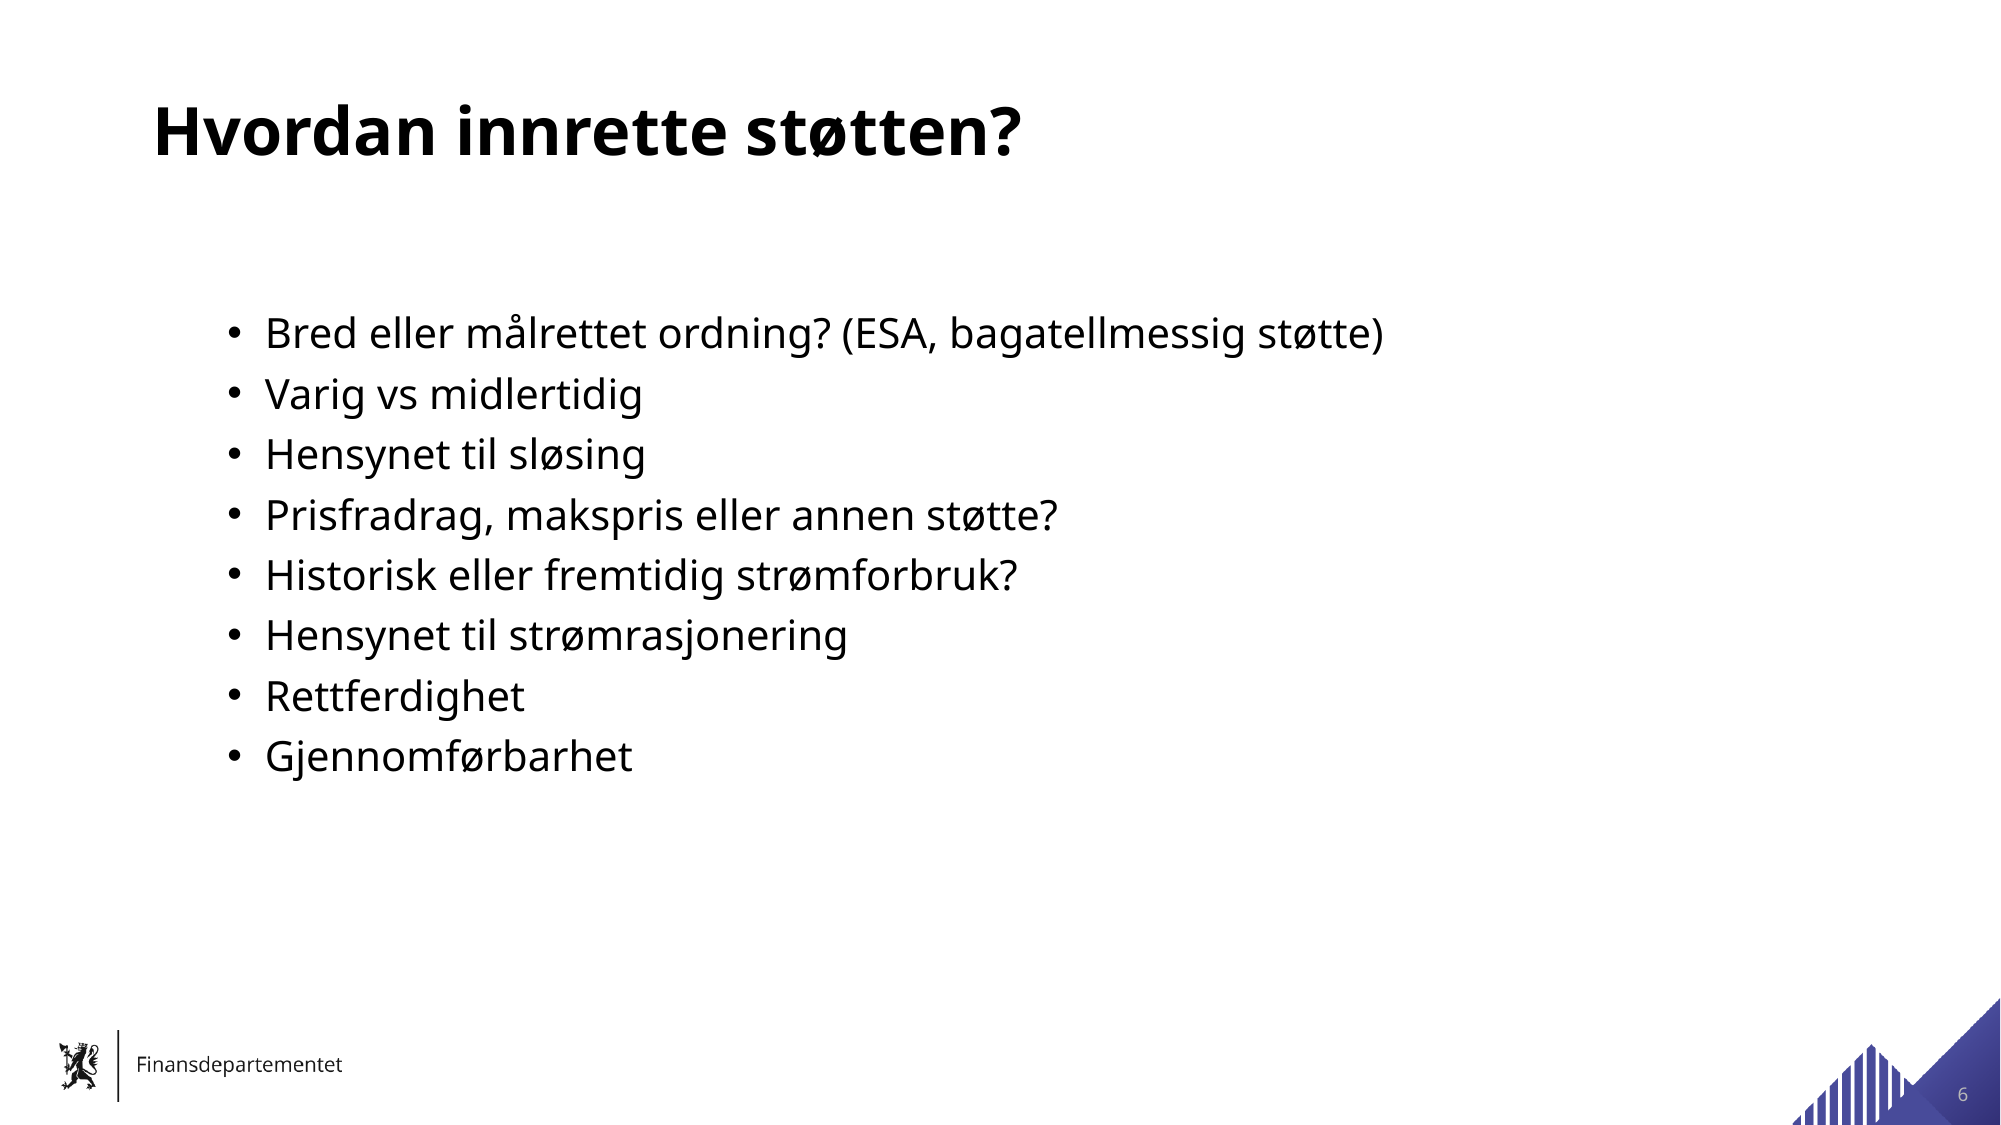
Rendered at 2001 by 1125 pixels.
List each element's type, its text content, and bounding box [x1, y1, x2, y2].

picture [1790, 995, 2001, 1125]
picture [59, 1030, 342, 1102]
list Bred eller målrettet ordning? (ESA, bagatellmessig støtte) Varig vs midlertidig Hensynet til sløsing Prisfradrag, makspris eller annen støtte? Historisk eller fremtidig strømforbruk? Hensynet til strømrasjonering Rettferdighet Gjennomførbarhet [137, 299, 1614, 1014]
title Hvordan innrette støtten? [137, 59, 1614, 278]
slide_number 6 [1926, 1065, 2000, 1125]
